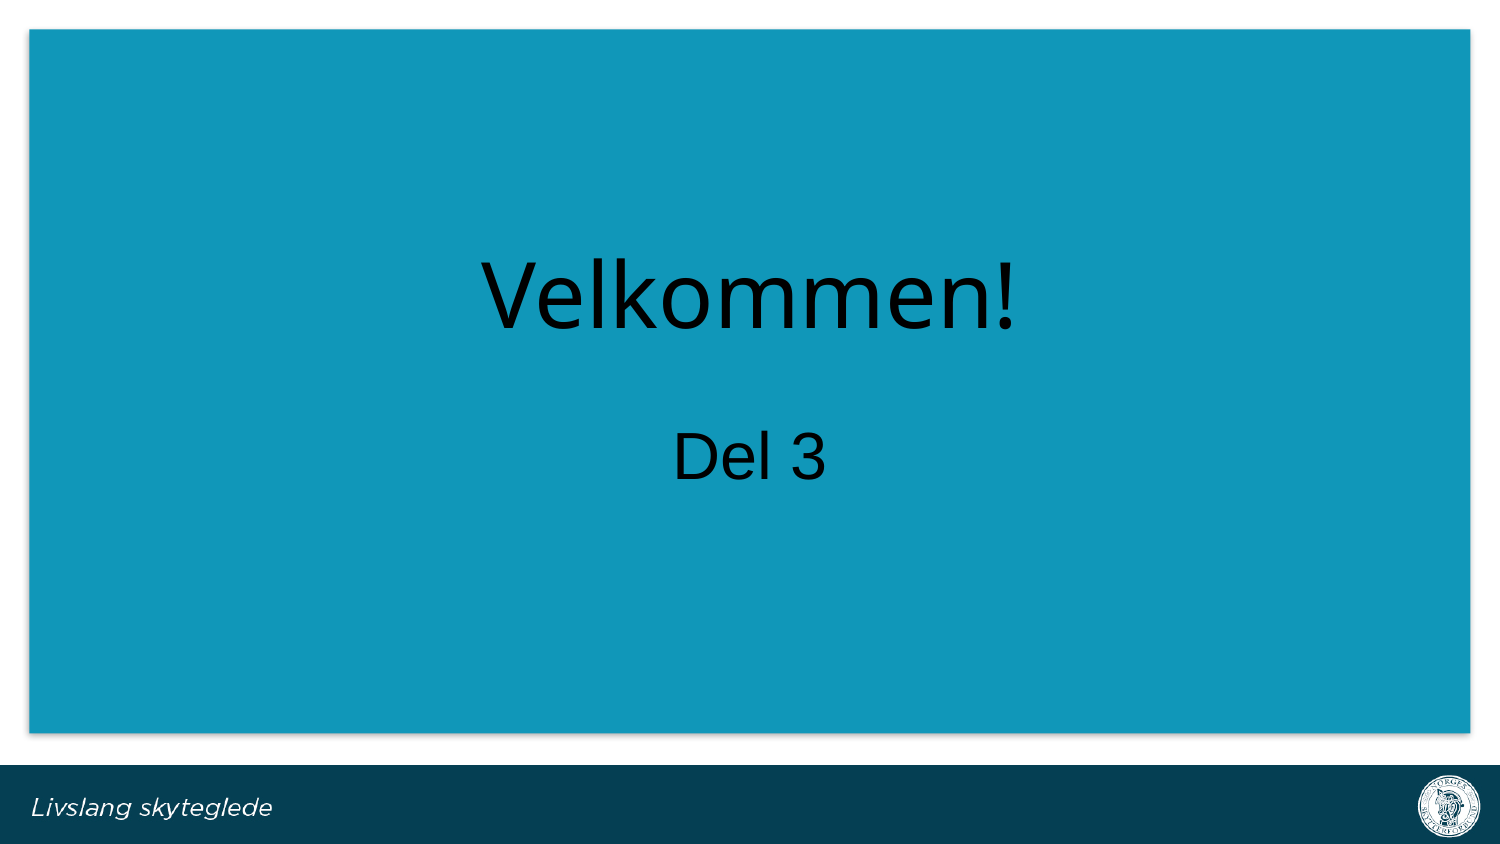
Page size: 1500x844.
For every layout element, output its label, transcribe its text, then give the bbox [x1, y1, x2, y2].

subtitle Del 3 [225, 405, 1275, 622]
picture [1419, 776, 1480, 836]
title Velkommen! [112, 229, 1388, 365]
picture [169, 809, 174, 818]
